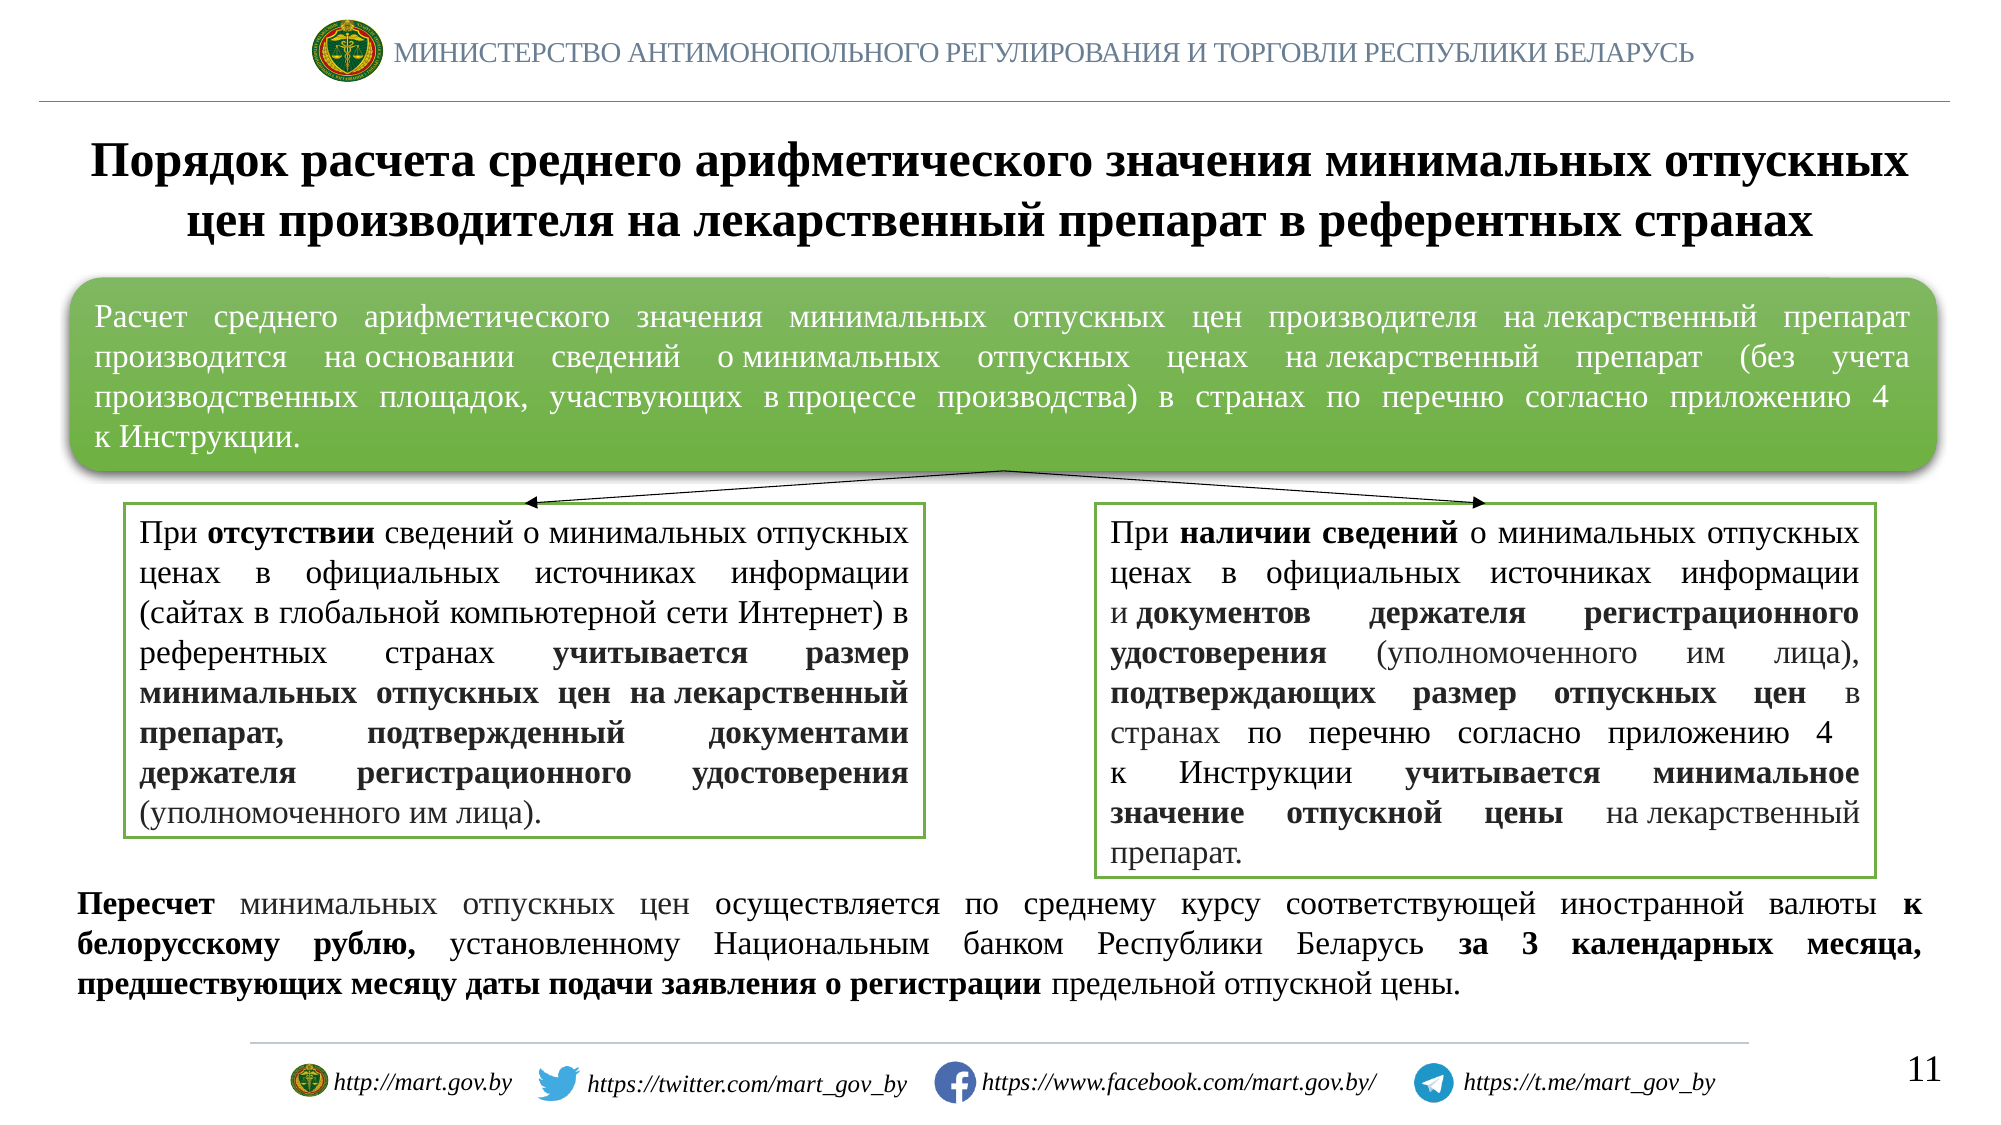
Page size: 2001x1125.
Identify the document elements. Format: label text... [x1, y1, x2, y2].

text_box 11 [1891, 1036, 1962, 1096]
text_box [290, 1058, 1733, 1106]
text_box МИНИСТЕРСТВО АНТИМОНОПОЛЬНОГО РЕГУЛИРОВАНИЯ И ТОРГОВЛИ РЕСПУБЛИКИ БЕЛАРУСЬ [384, 26, 1735, 76]
text_box При отсутствии сведений о минимальных отпускных ценах в официальных источниках информации (сайтах в глобальной компьютерной сети Интернет) в референтных странах учитывается размер минимальных отпускных цен на лекарственный препарат, подтвержденный документами держателя регистрационного удостоверения (уполномоченного им лица). [124, 502, 926, 838]
text_box Порядок расчета среднего арифметического значения минимальных отпускных цен производителя на лекарственный препарат в референтных странах [62, 118, 1938, 254]
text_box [524, 472, 1003, 504]
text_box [1003, 472, 1486, 504]
text_box При наличии сведений о минимальных отпускных ценах в официальных источниках информации и документов держателя регистрационного удостоверения (уполномоченного им лица), подтверждающих размер отпускных цен в странах по перечню согласно приложению 4 к Инструкции учитывается минимальное значение отпускной цены на лекарственный препарат. [1095, 502, 1876, 874]
text_box Пересчет минимальных отпускных цен осуществляется по среднему курсу соответствующей иностранной валюты к белорусскому рублю, установленному Национальным банком Республики Беларусь за 3 календарных месяца, предшествующих месяцу даты подачи заявления о регистрации предельной отпускной цены. [62, 874, 1938, 1009]
text_box Расчет среднего арифметического значения минимальных отпускных цен производителя на лекарственный препарат производится на основании сведений о минимальных отпускных ценах на лекарственный препарат (без учета производственных площадок, участвующих в процессе производства) в странах по перечню согласно приложению 4 к Инструкции. [70, 277, 1938, 471]
picture [311, 19, 384, 82]
